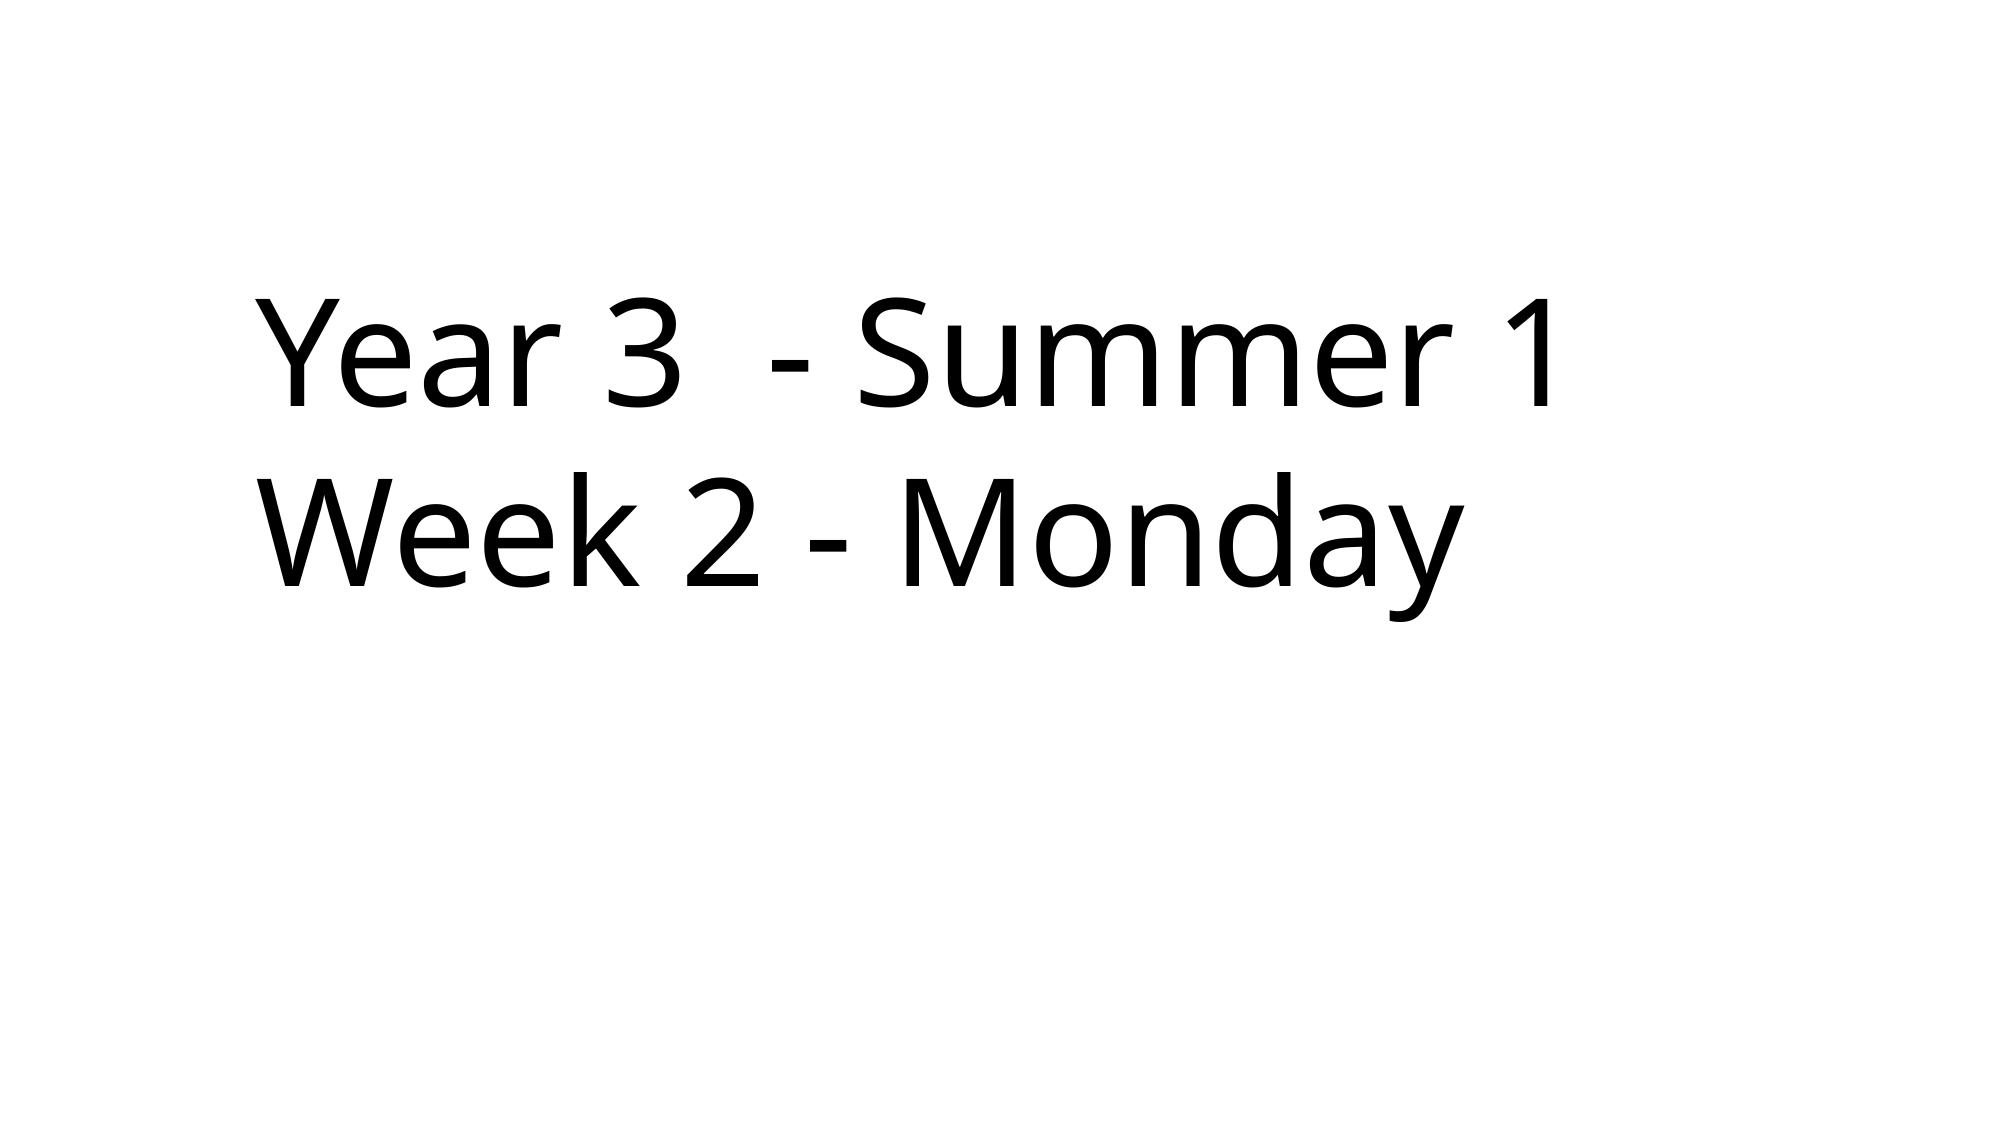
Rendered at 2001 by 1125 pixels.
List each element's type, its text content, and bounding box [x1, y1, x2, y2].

text_box Year 3 - Summer 1 Week 2 - Monday [241, 249, 1725, 804]
